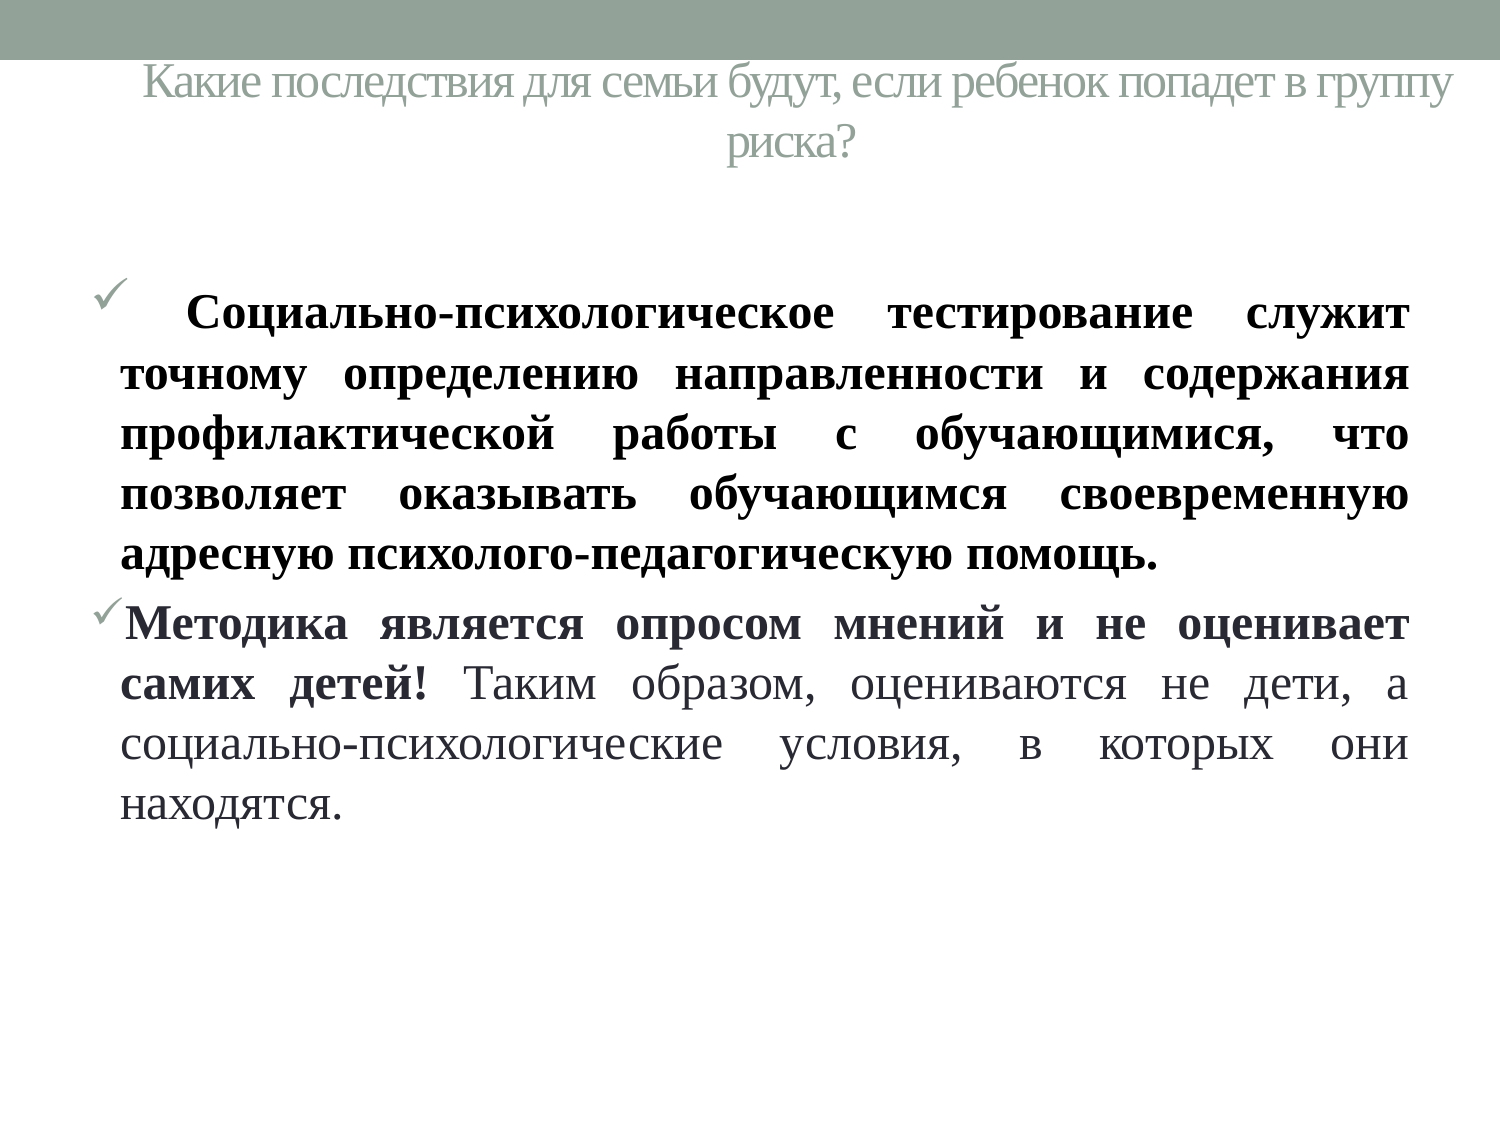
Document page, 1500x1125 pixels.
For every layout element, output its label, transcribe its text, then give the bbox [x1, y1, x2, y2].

title Какие последствия для семьи будут, если ребенок попадет в группу риска? [123, 30, 1471, 185]
list Социально-психологическое тестирование служит точному определению направленности и содержания профилактической работы с обучающимися, что позволяет оказывать обучающимся своевременную адресную психолого-педагогическую помощь. Методика является опросом мнений и не оценивает самих детей! Таким образом, оцениваются не дети, а социально-психологические условия, в которых они находятся. [75, 262, 1425, 1063]
